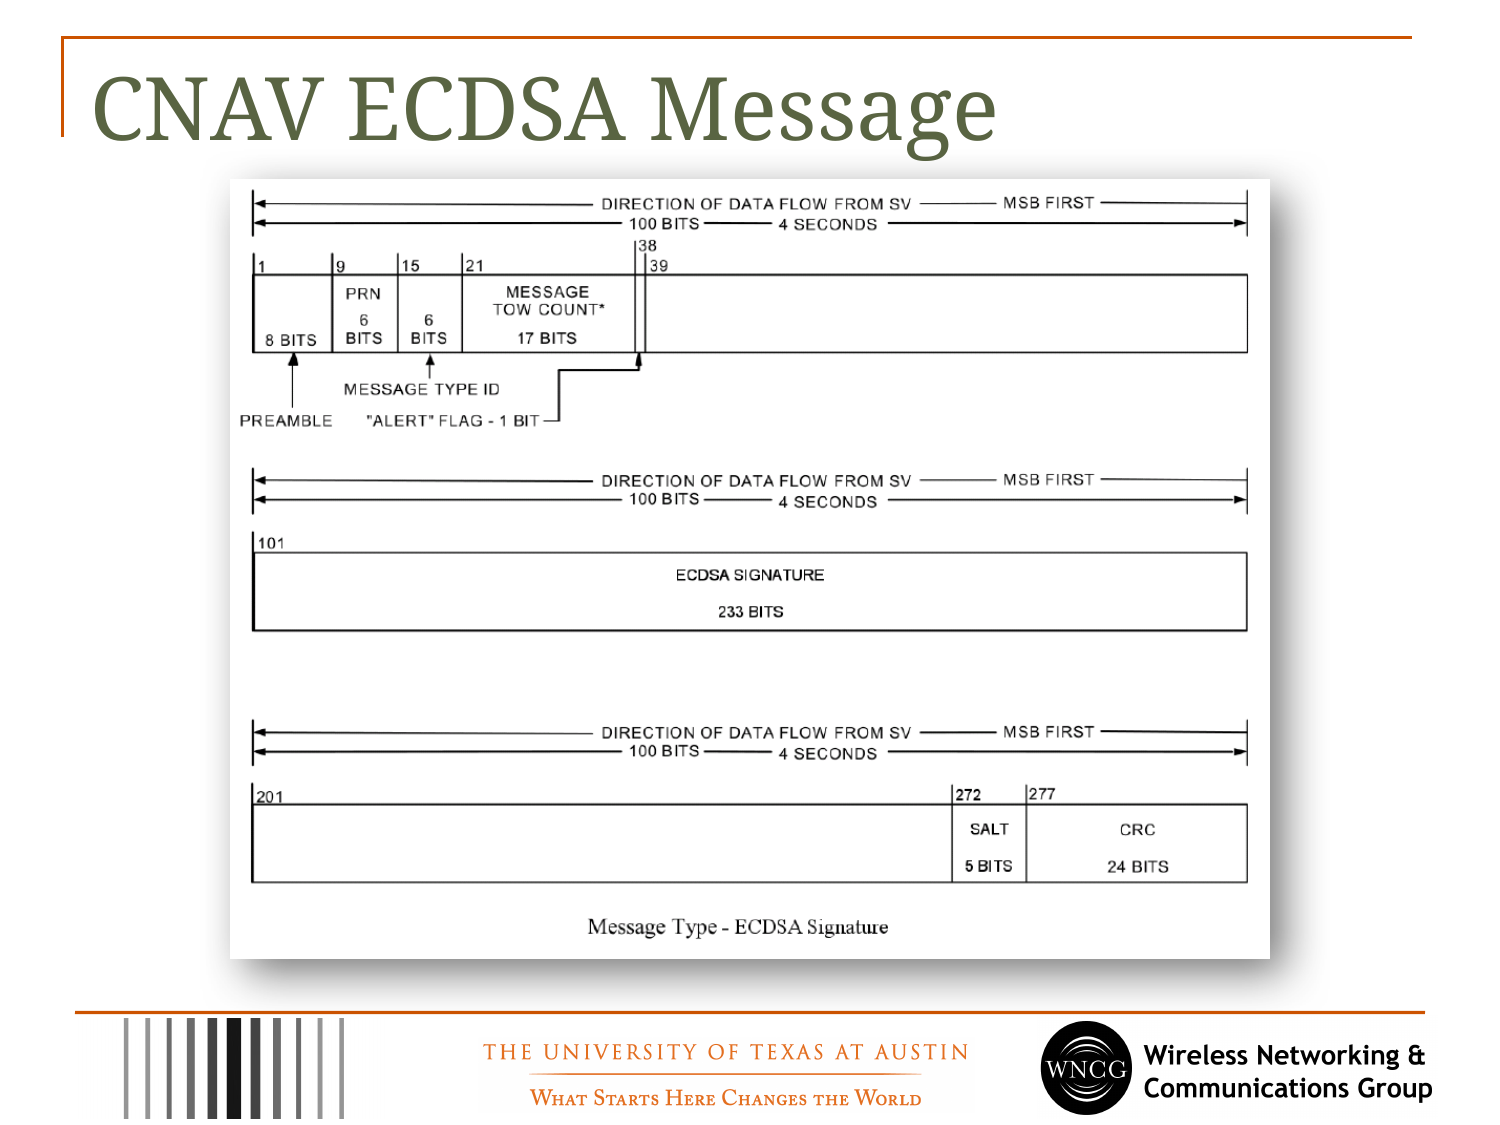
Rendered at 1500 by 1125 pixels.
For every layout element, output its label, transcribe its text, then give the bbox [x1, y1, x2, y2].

title CNAV ECDSA Message [74, 45, 1426, 233]
picture [75, 1018, 388, 1119]
picture [1037, 1015, 1438, 1119]
picture [230, 178, 1270, 959]
